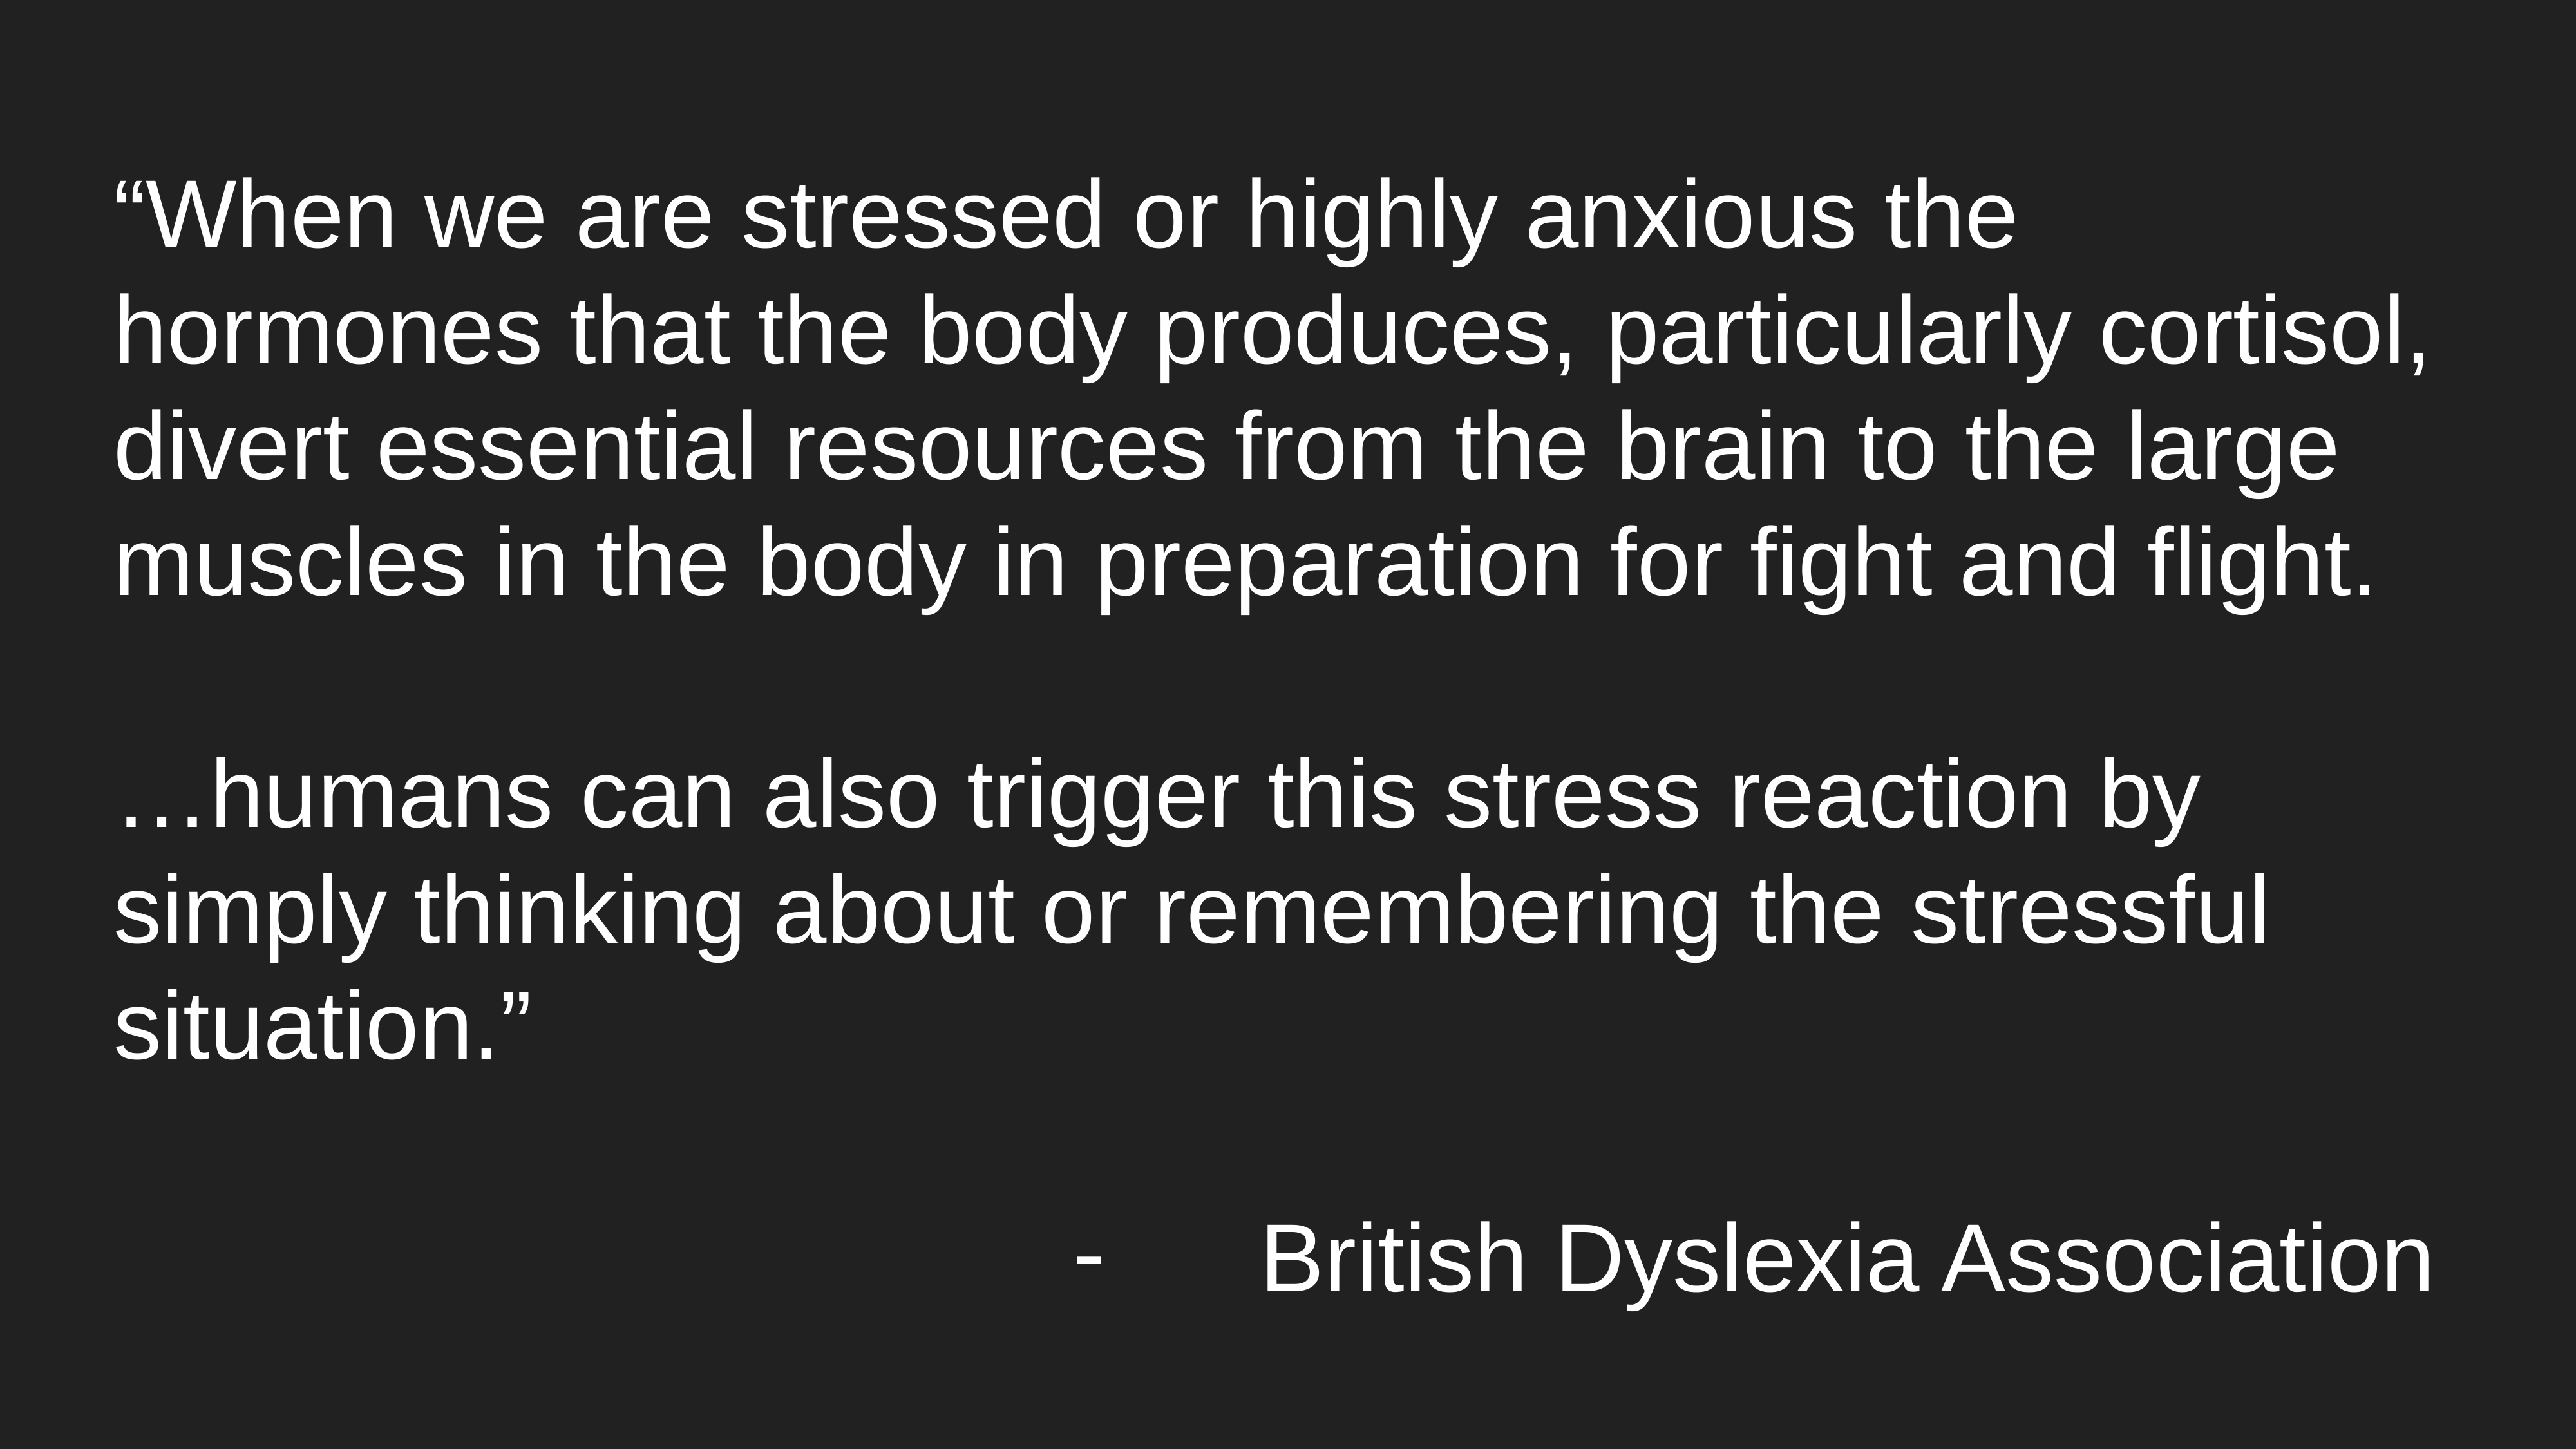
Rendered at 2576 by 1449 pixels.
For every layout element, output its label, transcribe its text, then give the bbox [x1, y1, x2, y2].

title “When we are stressed or highly anxious the hormones that the body produces, particularly cortisol, divert essential resources from the brain to the large muscles in the body in preparation for fight and flight. …humans can also trigger this stress reaction by simply thinking about or remembering the stressful situation.” British Dyslexia Association [88, 125, 2462, 1368]
